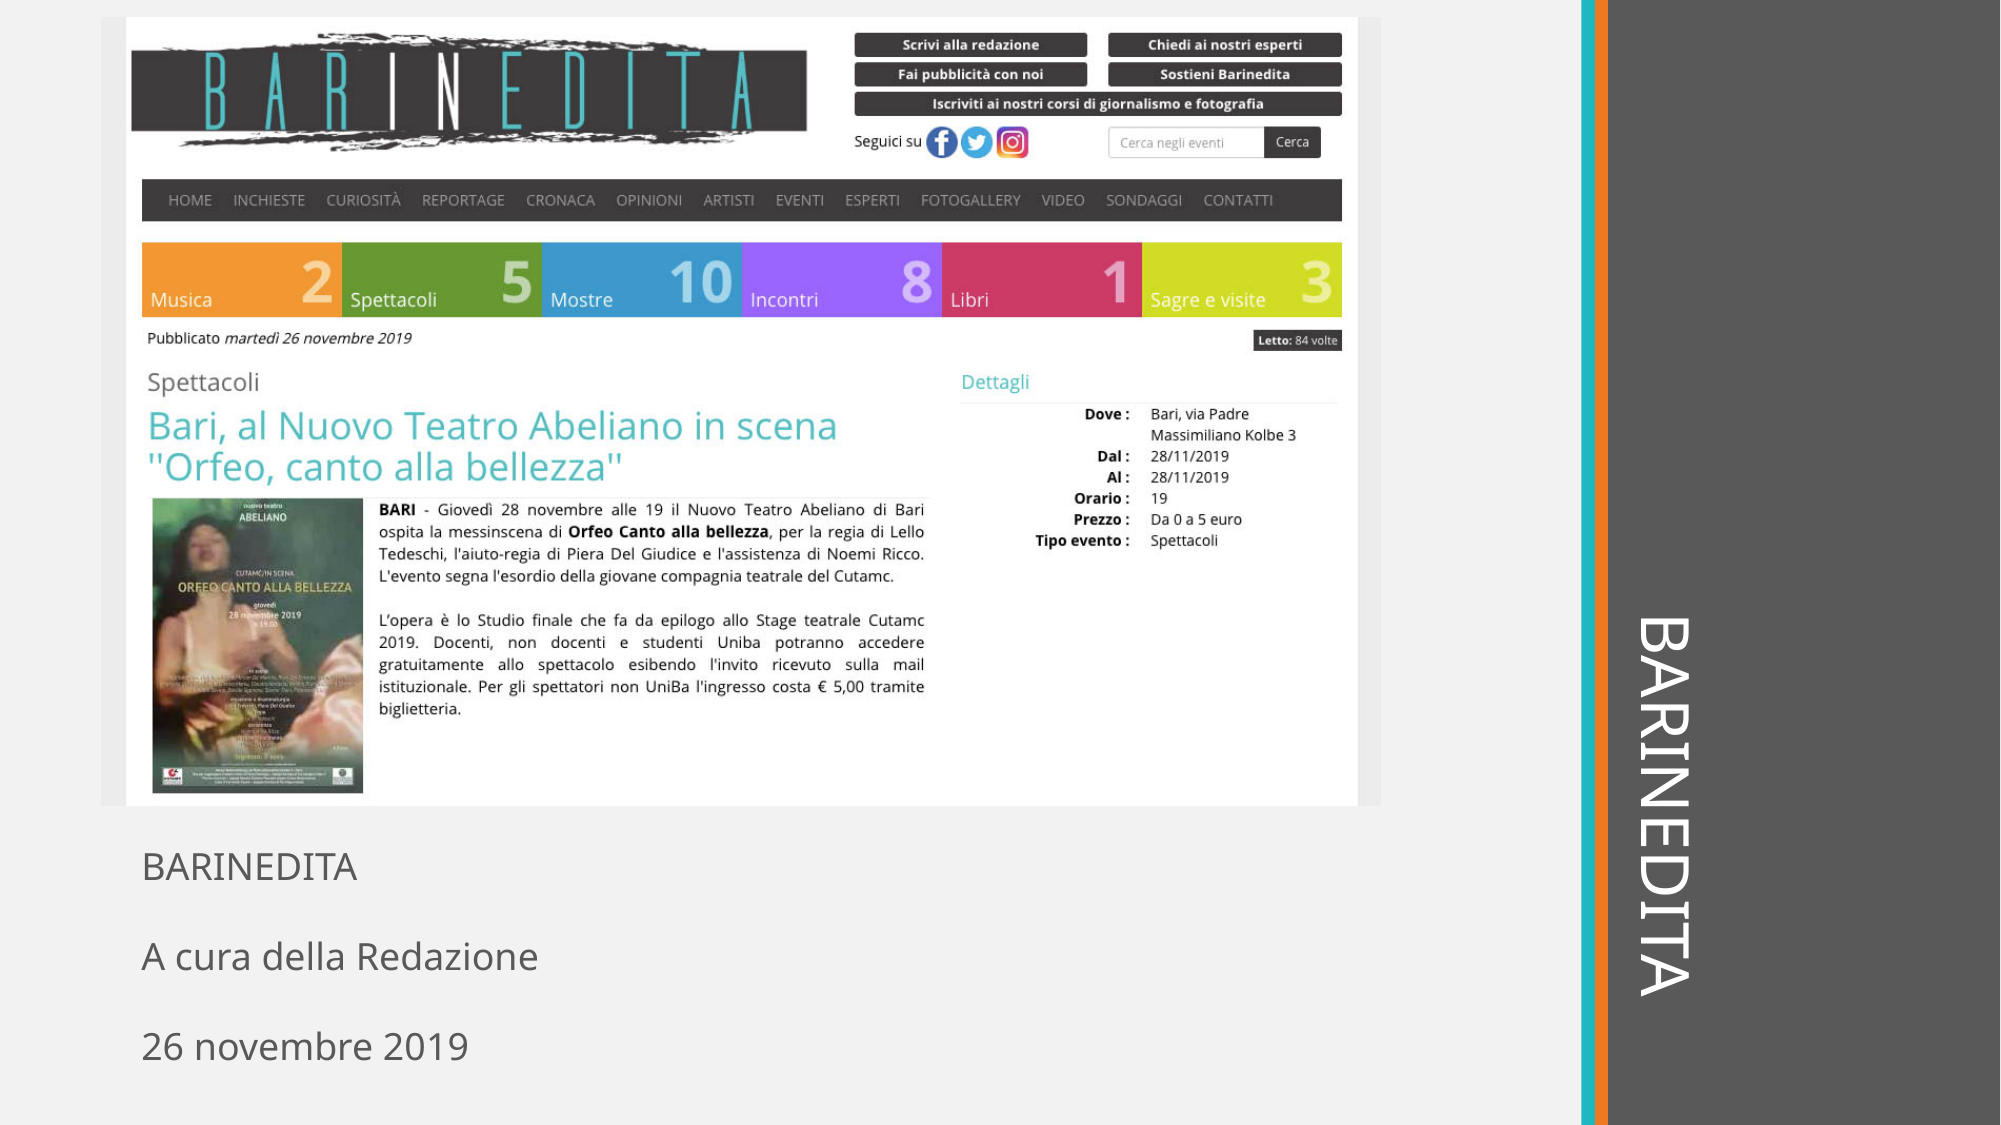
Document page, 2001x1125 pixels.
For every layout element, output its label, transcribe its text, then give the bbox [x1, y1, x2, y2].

title BARINEDITA [1619, 112, 1789, 1013]
text_box BARINEDITA A cura della Redazione 26 novembre 2019 [126, 835, 742, 1076]
picture [101, 17, 1381, 806]
